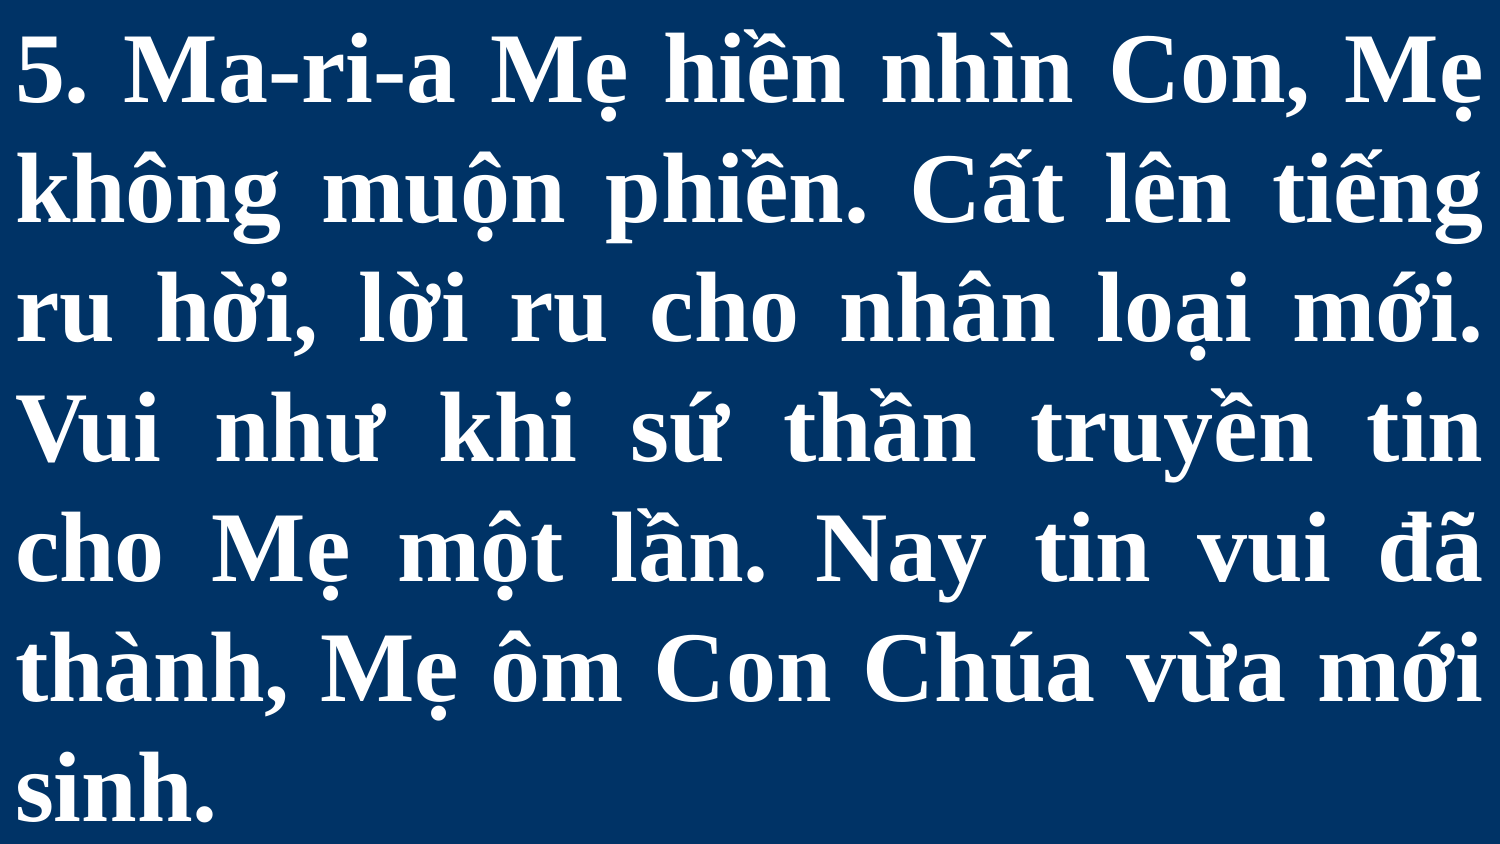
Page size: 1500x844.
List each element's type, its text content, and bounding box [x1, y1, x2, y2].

title 5. Ma-ri-a Mẹ hiền nhìn Con, Mẹ không muộn phiền. Cất lên tiếng ru hời, lời ru cho nhân loại mới. Vui như khi sứ thần truyền tin cho Mẹ một lần. Nay tin vui đã thành, Mẹ ôm Con Chúa vừa mới sinh. [0, 0, 1500, 844]
